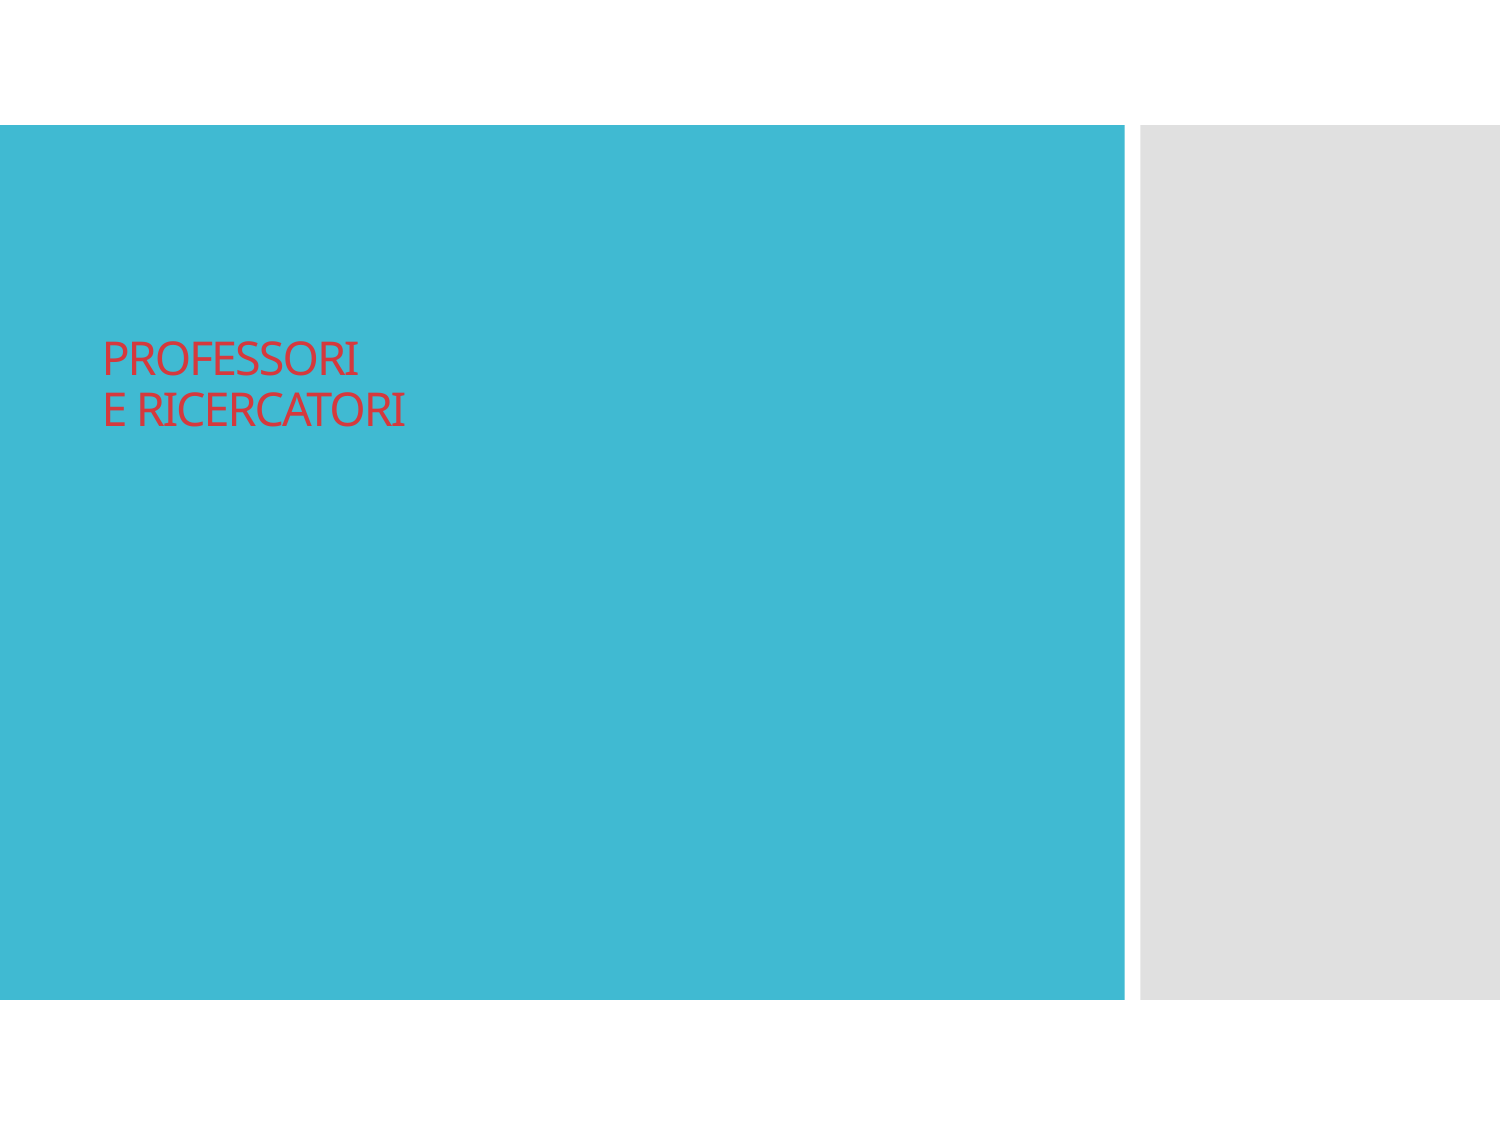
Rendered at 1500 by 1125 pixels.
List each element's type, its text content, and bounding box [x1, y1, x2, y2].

title PROFESSORI E RICERCATORI [86, 327, 765, 444]
